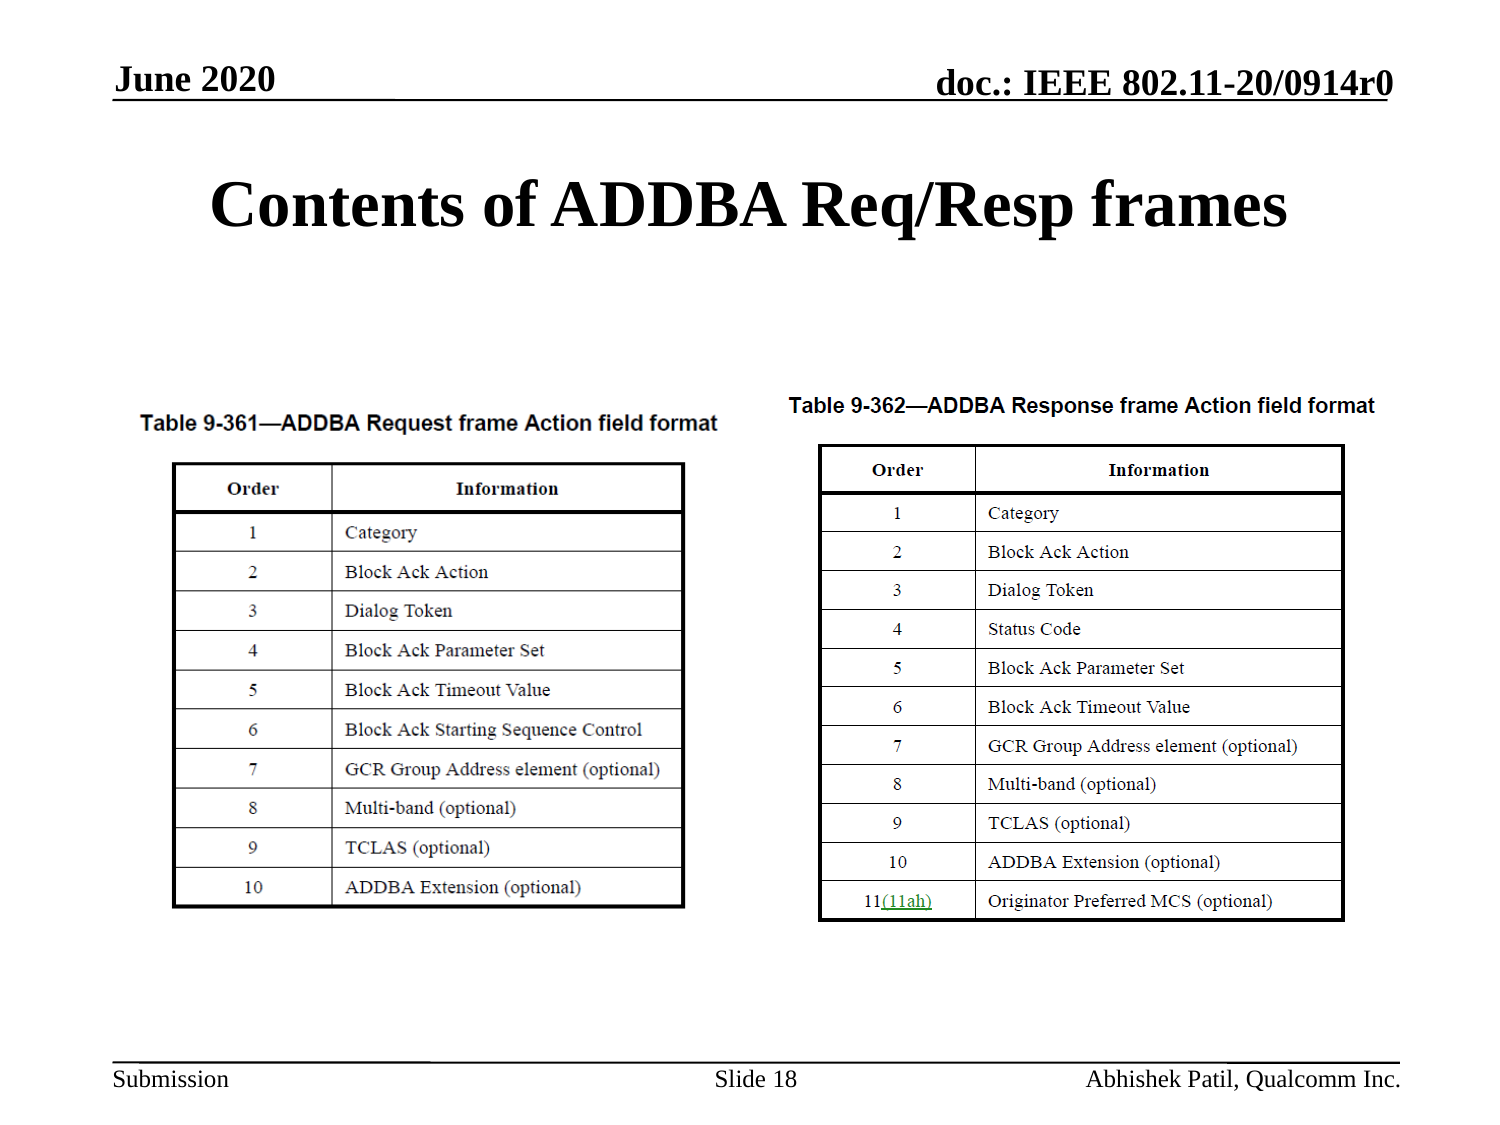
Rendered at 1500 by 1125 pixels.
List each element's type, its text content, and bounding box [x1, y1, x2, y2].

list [112, 387, 738, 937]
slide_number Slide 18 [712, 1061, 800, 1123]
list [761, 376, 1388, 949]
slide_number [114, 54, 423, 100]
footer Abhishek Patil, Qualcomm Inc. [878, 1061, 1402, 1093]
title Contents of ADDBA Req/Resp frames [112, 112, 1388, 288]
